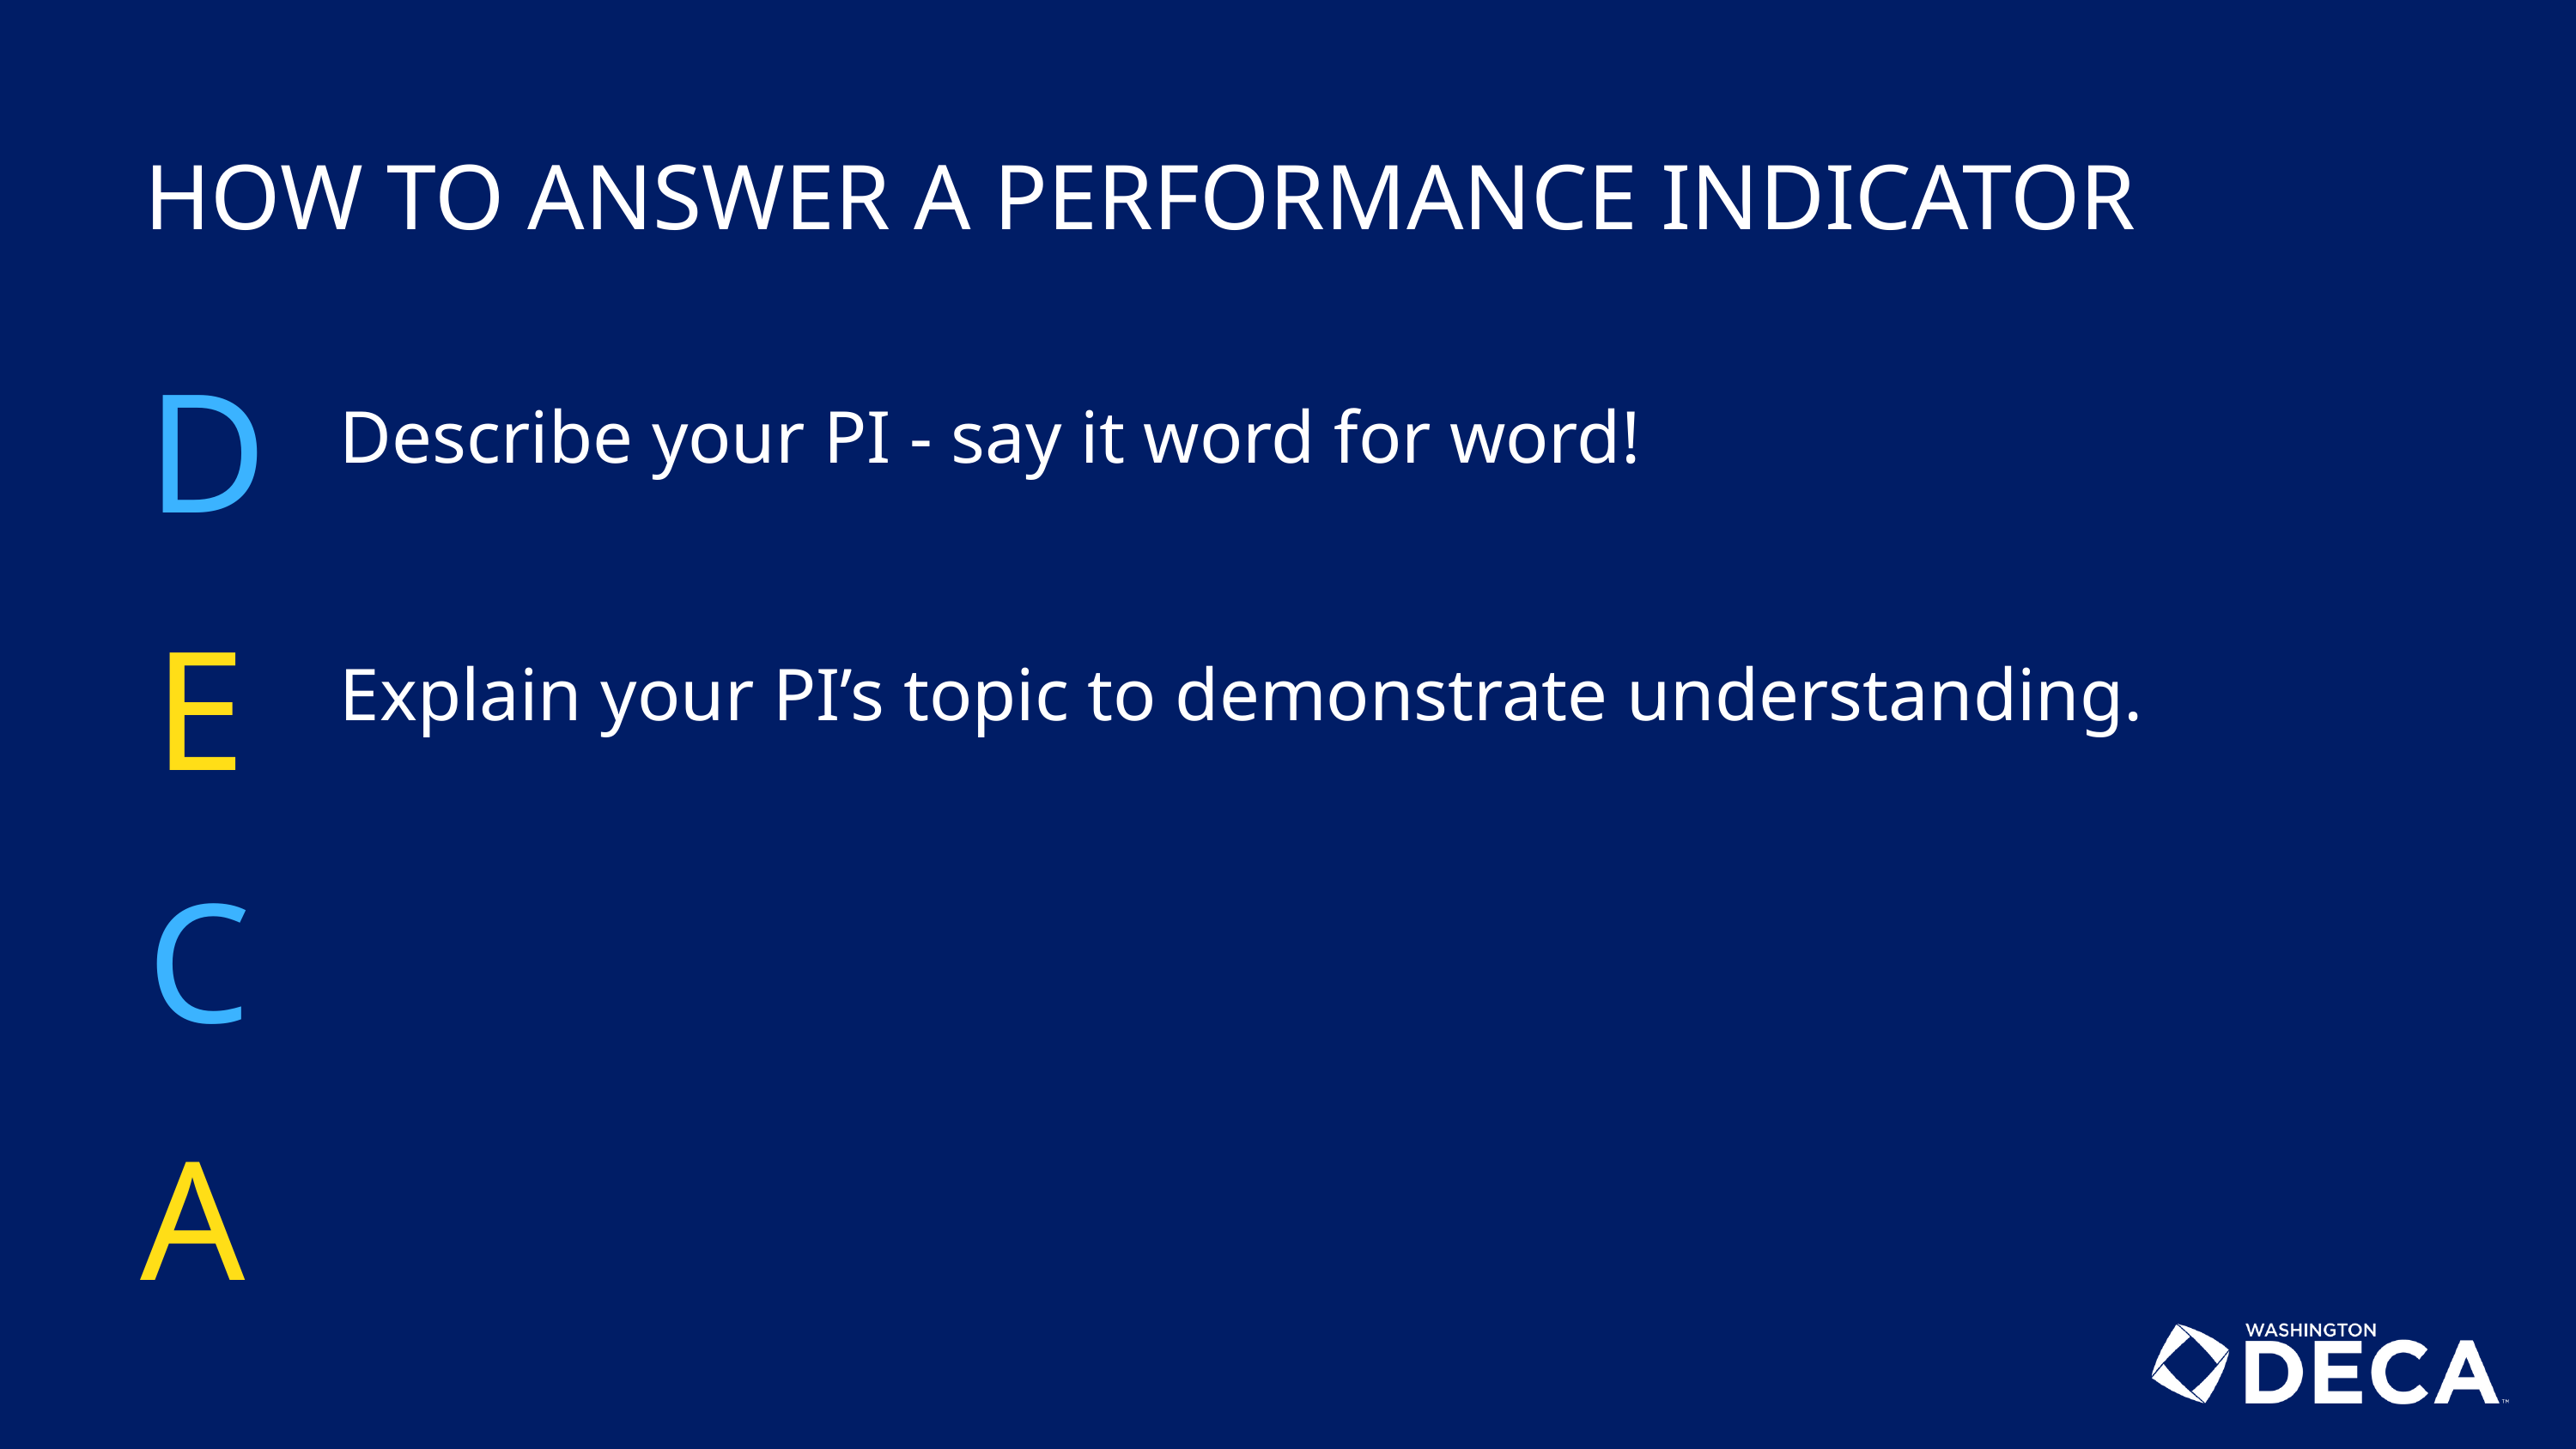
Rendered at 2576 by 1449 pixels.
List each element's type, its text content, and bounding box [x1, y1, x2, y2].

text_box [2151, 1320, 2509, 1404]
text_box HOW TO ANSWER A PERFORMANCE INDICATOR [144, 149, 2432, 248]
text_box C [142, 825, 258, 1056]
text_box Describe your PI - say it word for word! [339, 377, 2413, 478]
text_box A [135, 1082, 251, 1314]
text_box Explain your PI’s topic to demonstrate understanding. [339, 634, 2413, 736]
text_box E [149, 573, 251, 804]
text_box D [144, 315, 271, 546]
